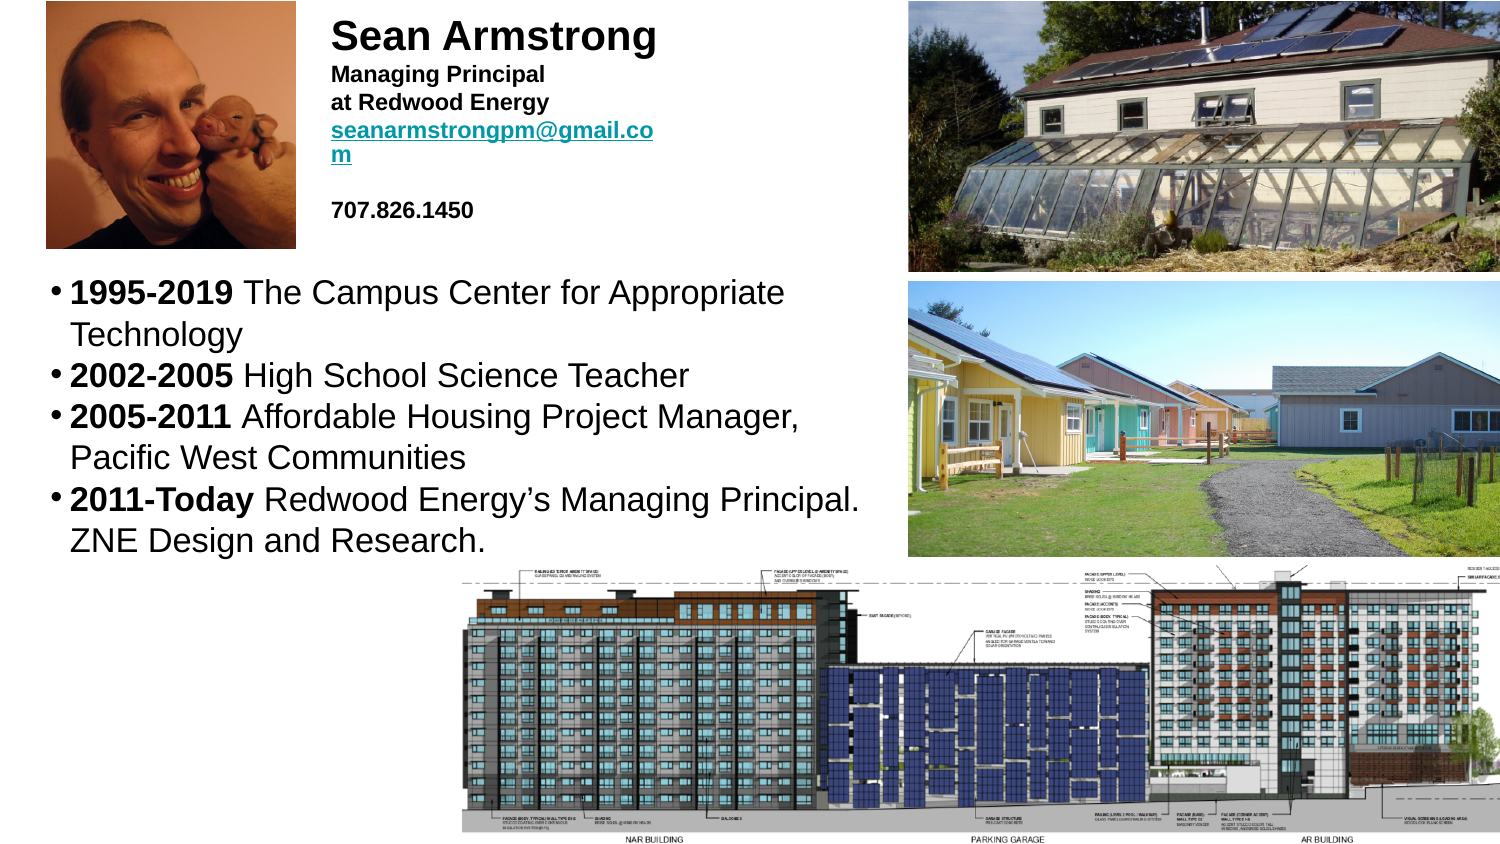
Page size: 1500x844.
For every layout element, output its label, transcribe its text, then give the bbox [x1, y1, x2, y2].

picture [908, 1, 1500, 272]
title Sean Armstrong Managing Principal at Redwood Energy seanarmstrongpm@gmail.com 707.826.1450 [315, 0, 685, 264]
picture [908, 280, 1500, 557]
picture [461, 565, 1500, 844]
picture [46, 1, 297, 249]
text_box 1995-2019 The Campus Center for Appropriate Technology 2002-2005 High School Science Teacher 2005-2011 Affordable Housing Project Manager, Pacific West Communities 2011-Today Redwood Energy’s Managing Principal. ZNE Design and Research. [35, 263, 889, 567]
